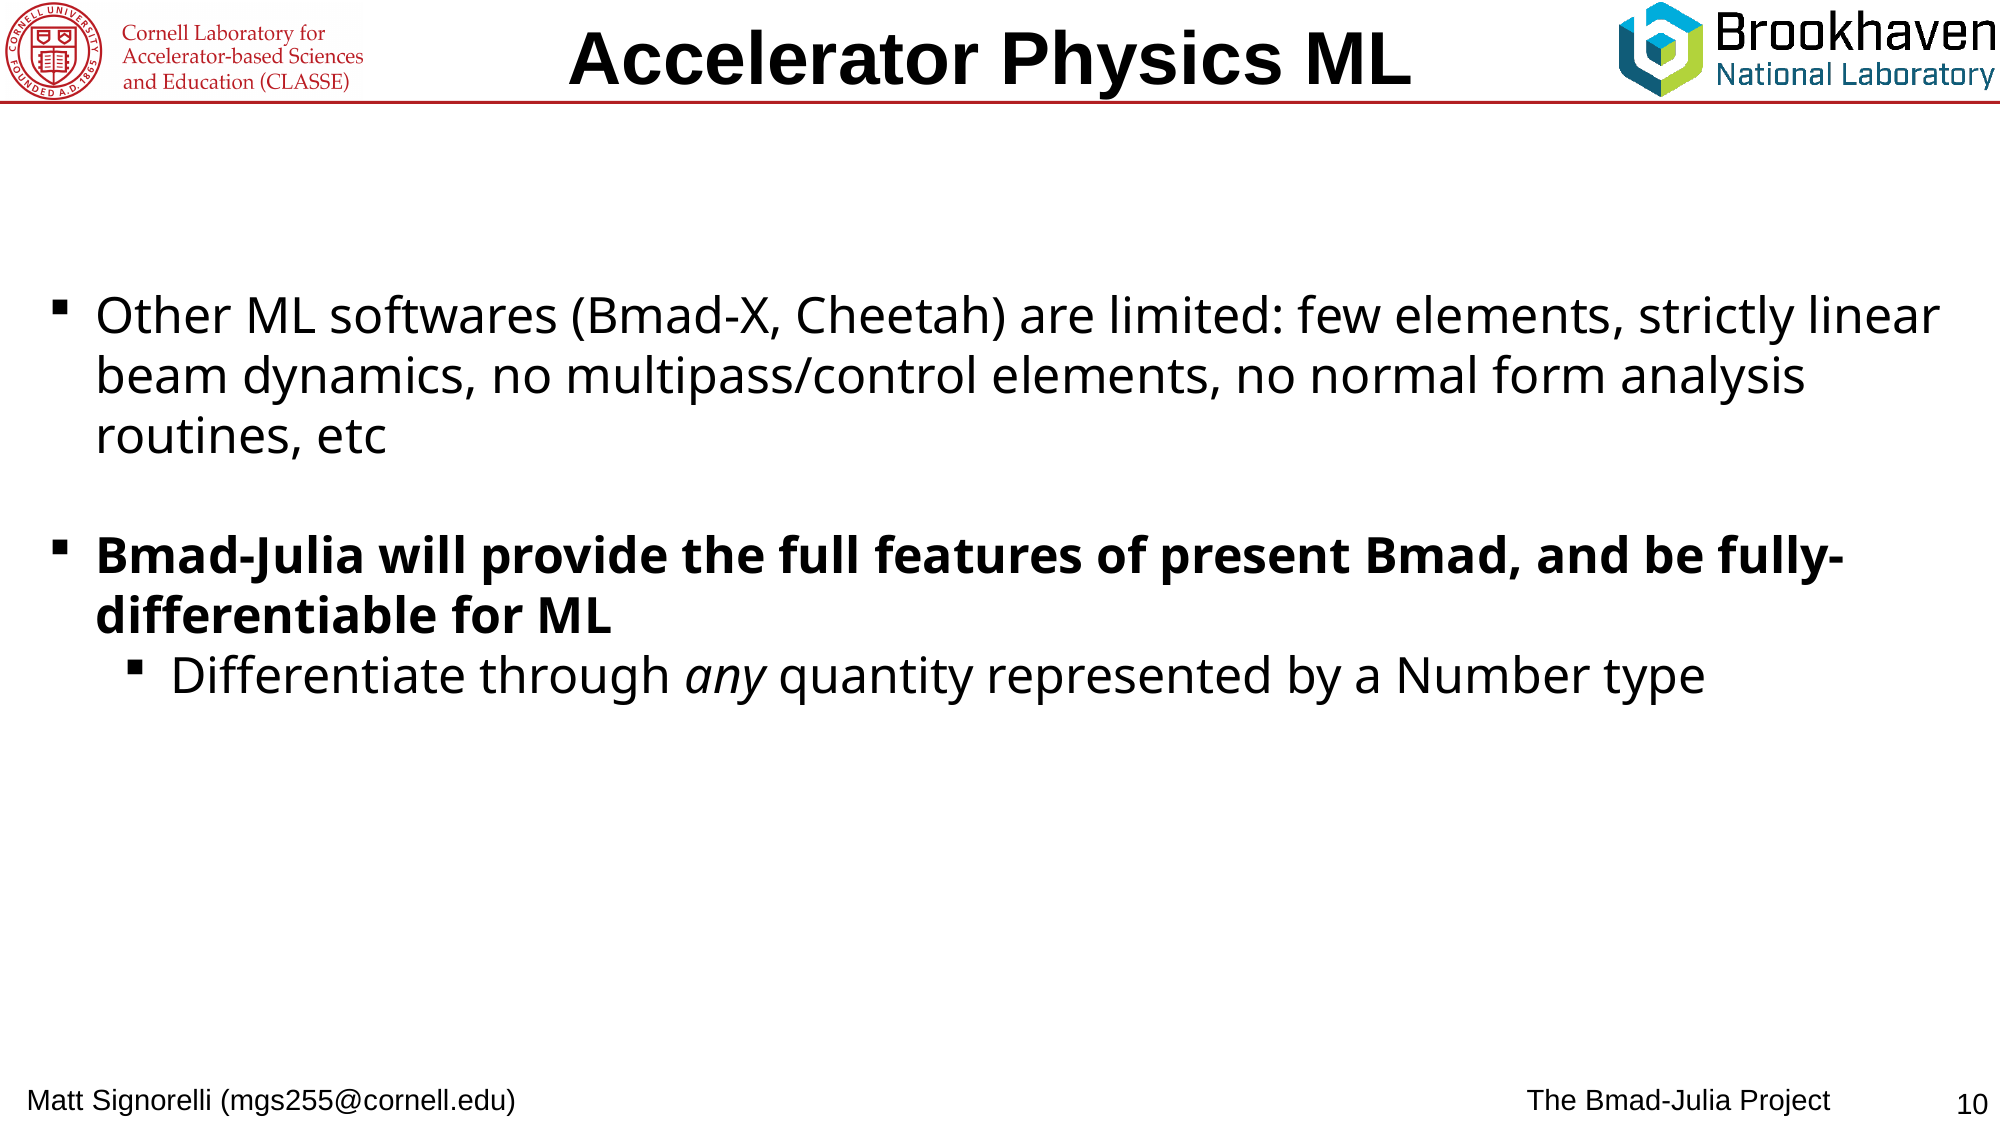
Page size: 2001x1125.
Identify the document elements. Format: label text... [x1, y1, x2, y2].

text_box Accelerator Physics ML [0, 2, 2000, 108]
text_box Other ML softwares (Bmad-X, Cheetah) are limited: few elements, strictly linear beam dynamics, no multipass/control elements, no normal form analysis routines, etc Bmad-Julia will provide the full features of present Bmad, and be fully-differentiable for ML Differentiate through any quantity represented by a Number type [33, 216, 2000, 892]
